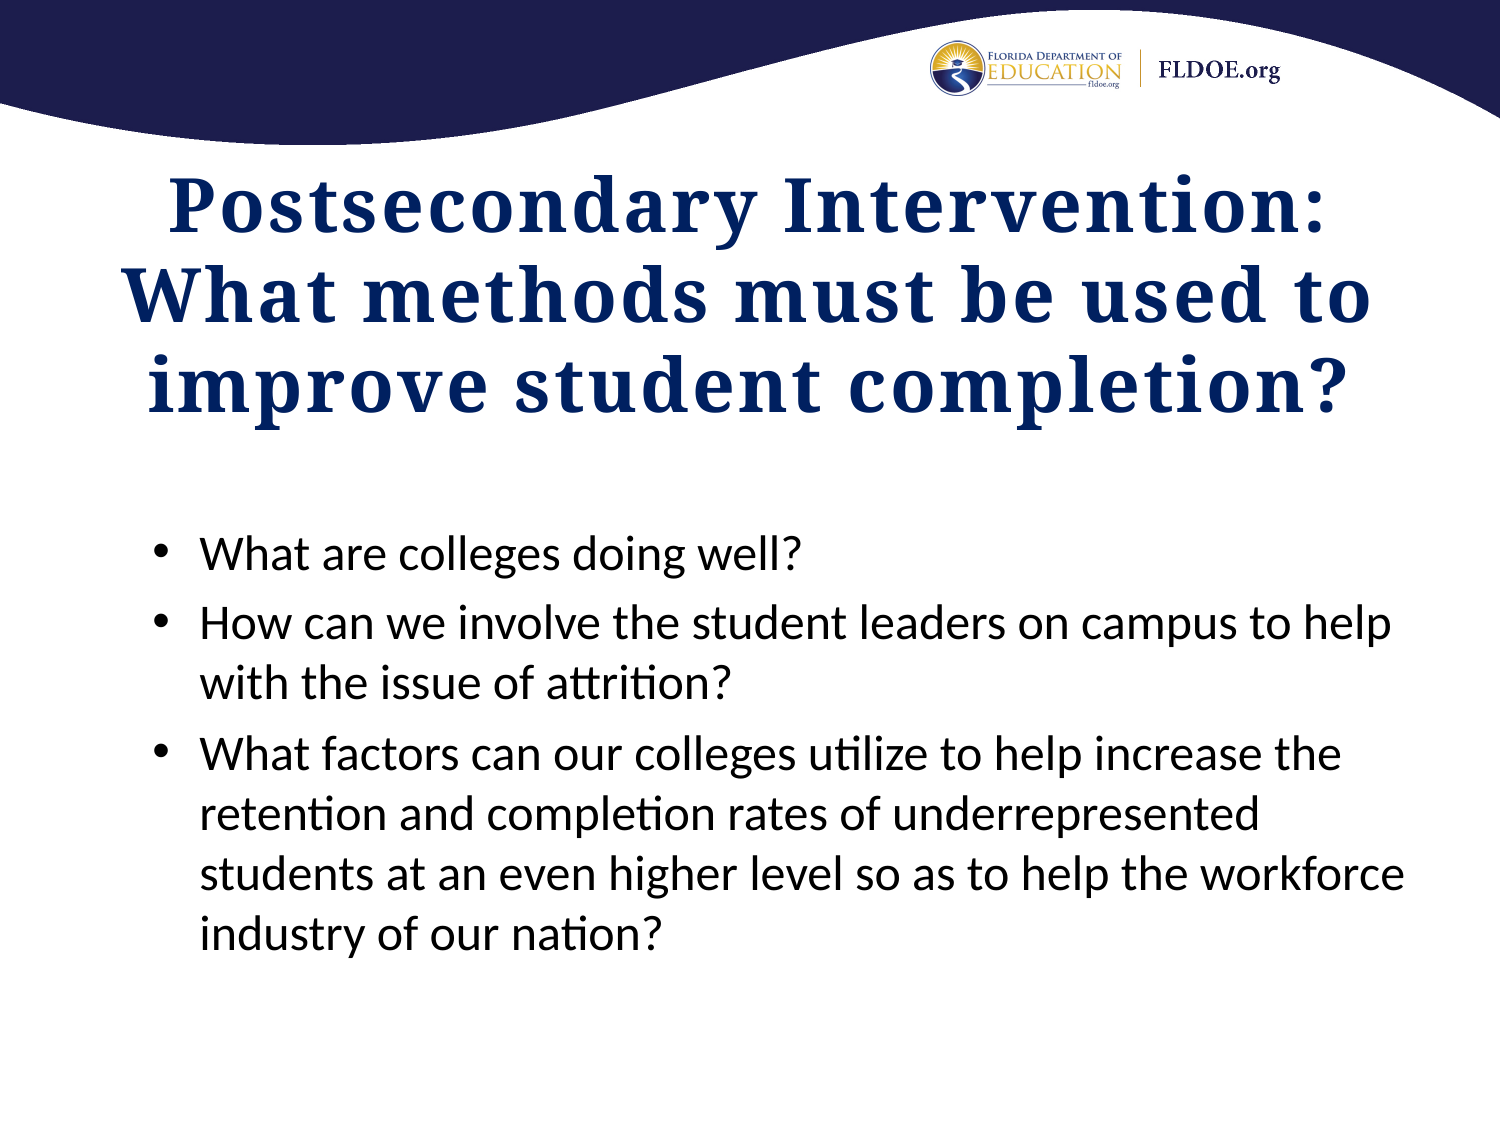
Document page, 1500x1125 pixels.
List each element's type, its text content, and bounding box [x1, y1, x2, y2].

text_box Postsecondary Intervention: What methods must be used to improve student completion? [94, 149, 1406, 435]
picture [0, 0, 1500, 1125]
list What are colleges doing well? How can we involve the student leaders on campus to help with the issue of attrition? What factors can our colleges utilize to help increase the retention and completion rates of underrepresented students at an even higher level so as to help the workforce industry of our nation? [62, 512, 1438, 1125]
